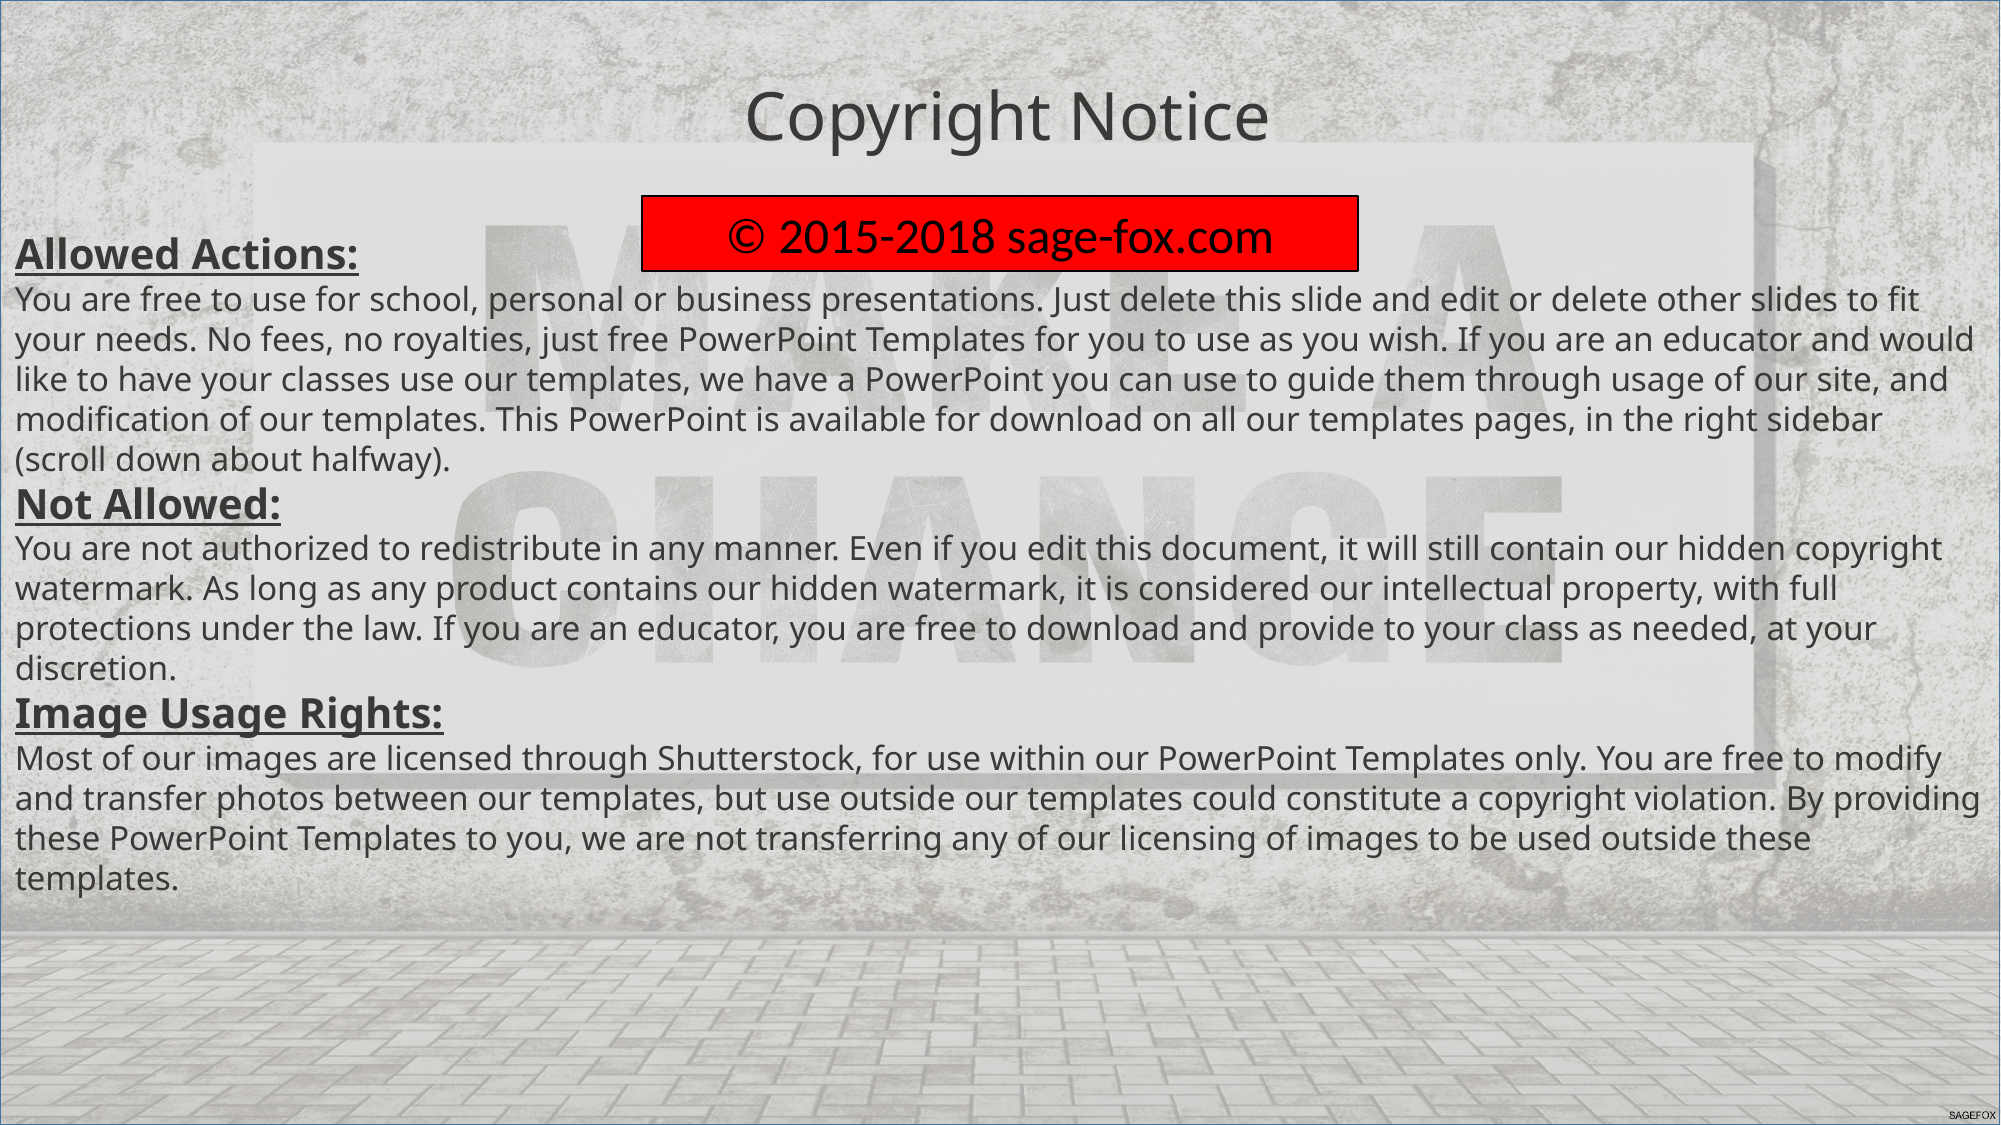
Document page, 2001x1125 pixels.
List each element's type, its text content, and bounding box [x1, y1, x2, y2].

text_box Allowed Actions: You are free to use for school, personal or business presentations. Just delete this slide and edit or delete other slides to fit your needs. No fees, no royalties, just free PowerPoint Templates for you to use as you wish. If you are an educator and would like to have your classes use our templates, we have a PowerPoint you can use to guide them through usage of our site, and modification of our templates. This PowerPoint is available for download on all our templates pages, in the right sidebar (scroll down about halfway). Not Allowed: You are not authorized to redistribute in any manner. Even if you edit this document, it will still contain our hidden copyright watermark. As long as any product contains our hidden watermark, it is considered our intellectual property, with full protections under the law. If you are an educator, you are free to download and provide to your class as needed, at your discretion. Image Usage Rights: Most of our images are licensed through Shutterstock, for use within our PowerPoint Templates only. You are free to modify and transfer photos between our templates, but use outside our templates could constitute a copyright violation. By providing these PowerPoint Templates to you, we are not transferring any of our licensing of images to be used outside these templates. [0, 0, 2000, 1125]
text_box © 2015-2018 sage-fox.com [641, 196, 1358, 272]
title Copyright Notice [493, 60, 1524, 178]
